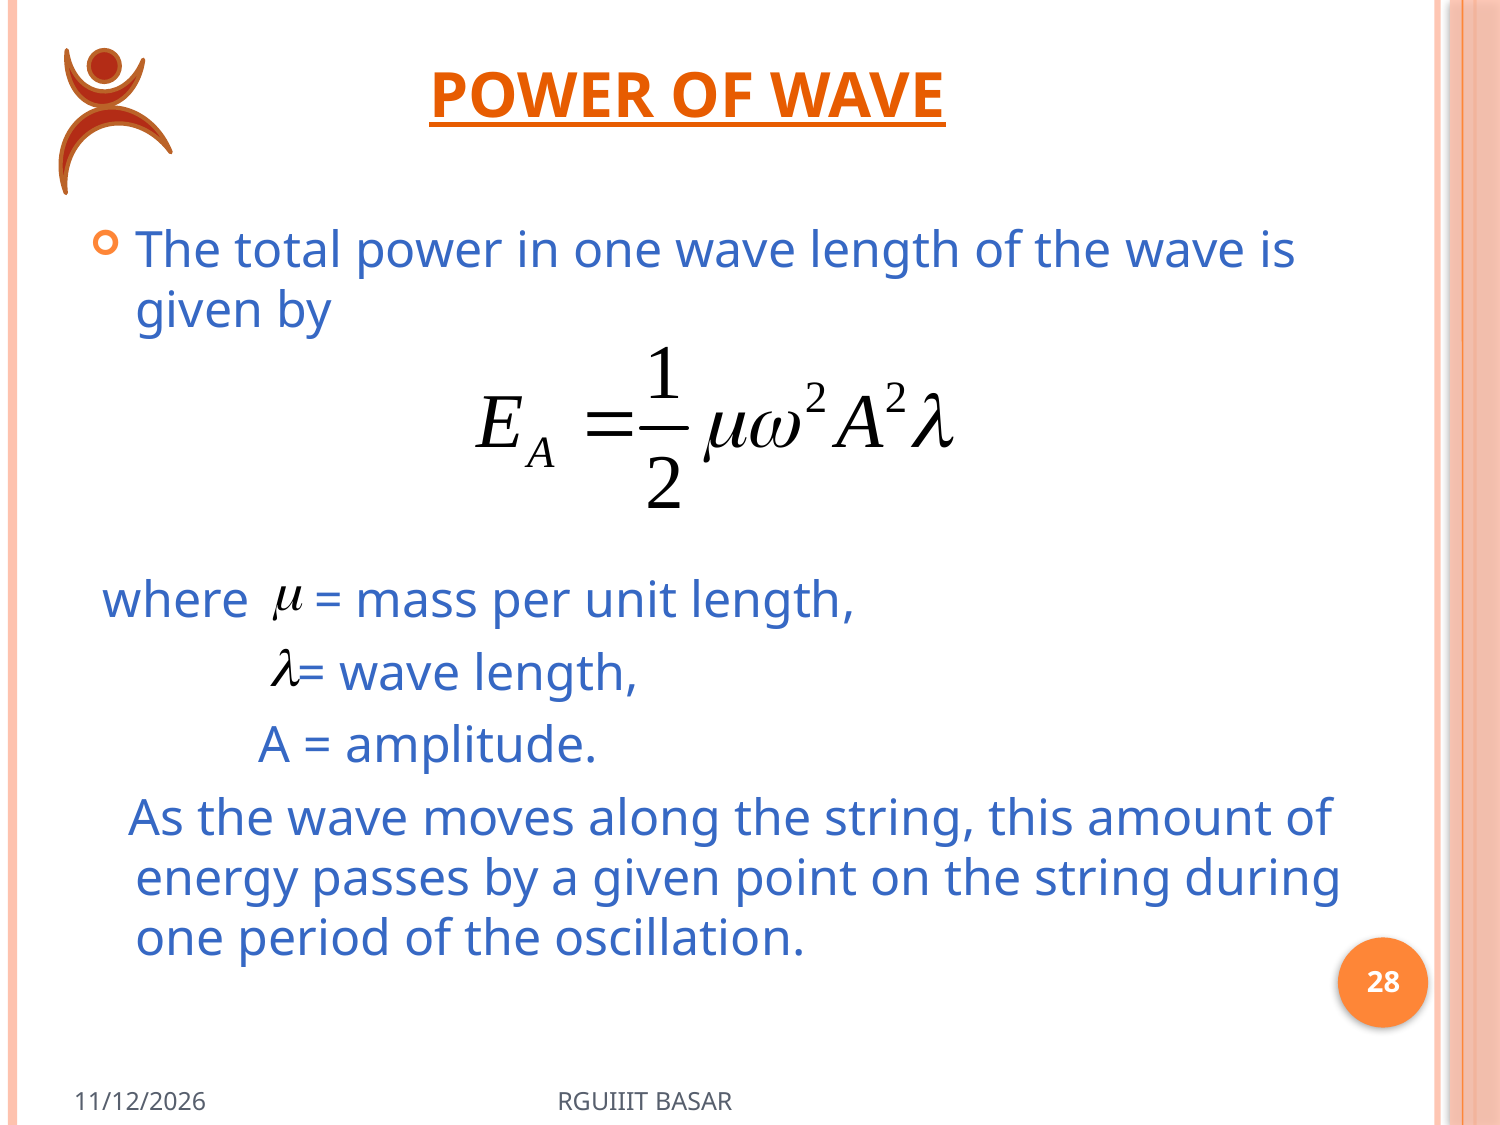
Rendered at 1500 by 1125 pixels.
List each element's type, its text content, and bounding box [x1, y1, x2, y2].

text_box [261, 637, 312, 701]
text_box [49, 49, 163, 176]
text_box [461, 324, 973, 526]
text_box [261, 574, 317, 634]
slide_number 28 [1333, 940, 1434, 1026]
list The total power in one wave length of the wave is given by where = mass per unit length, = wave length, A = amplitude. As the wave moves along the string, this amount of energy passes by a given point on the string during one period of the oscillation. [75, 137, 1388, 1062]
title Power of wave [75, 45, 1300, 137]
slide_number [0, 1071, 221, 1125]
footer RGUIIIT BASAR [542, 1070, 1068, 1125]
